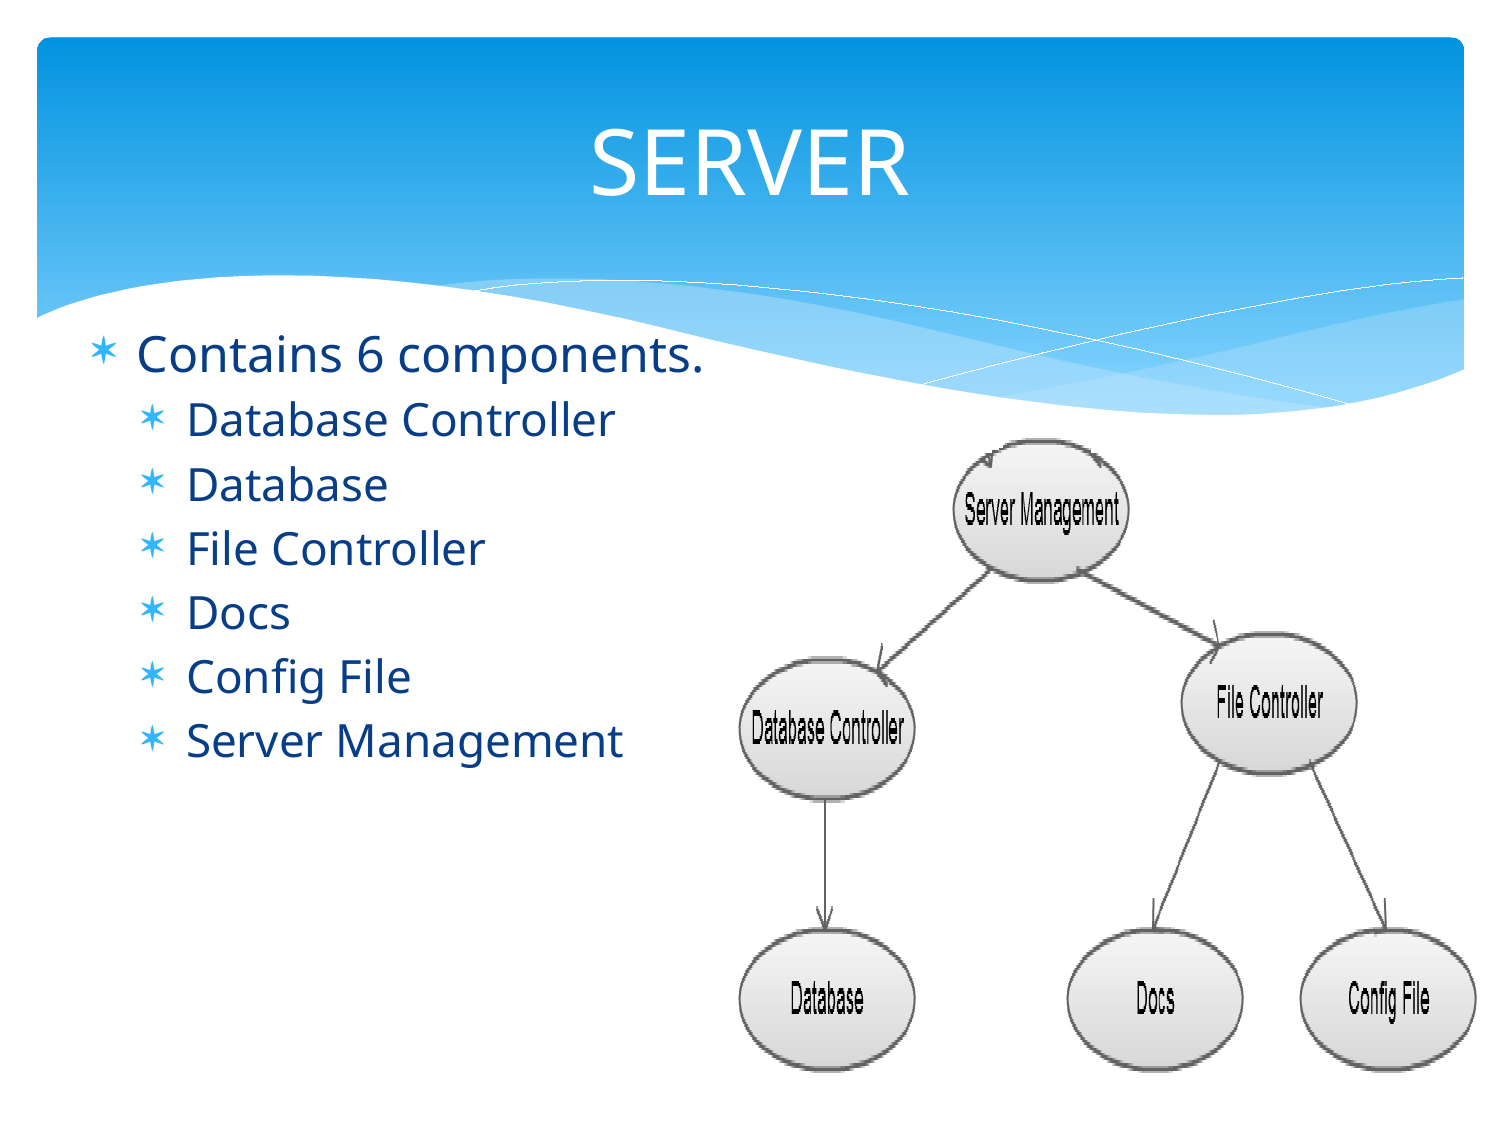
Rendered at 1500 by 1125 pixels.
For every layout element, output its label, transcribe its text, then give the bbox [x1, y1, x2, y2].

list Contains 6 components. Database Controller Database File Controller Docs Config File Server Management [76, 314, 1427, 1057]
title SERVER [75, 55, 1425, 261]
picture [714, 420, 1489, 1097]
